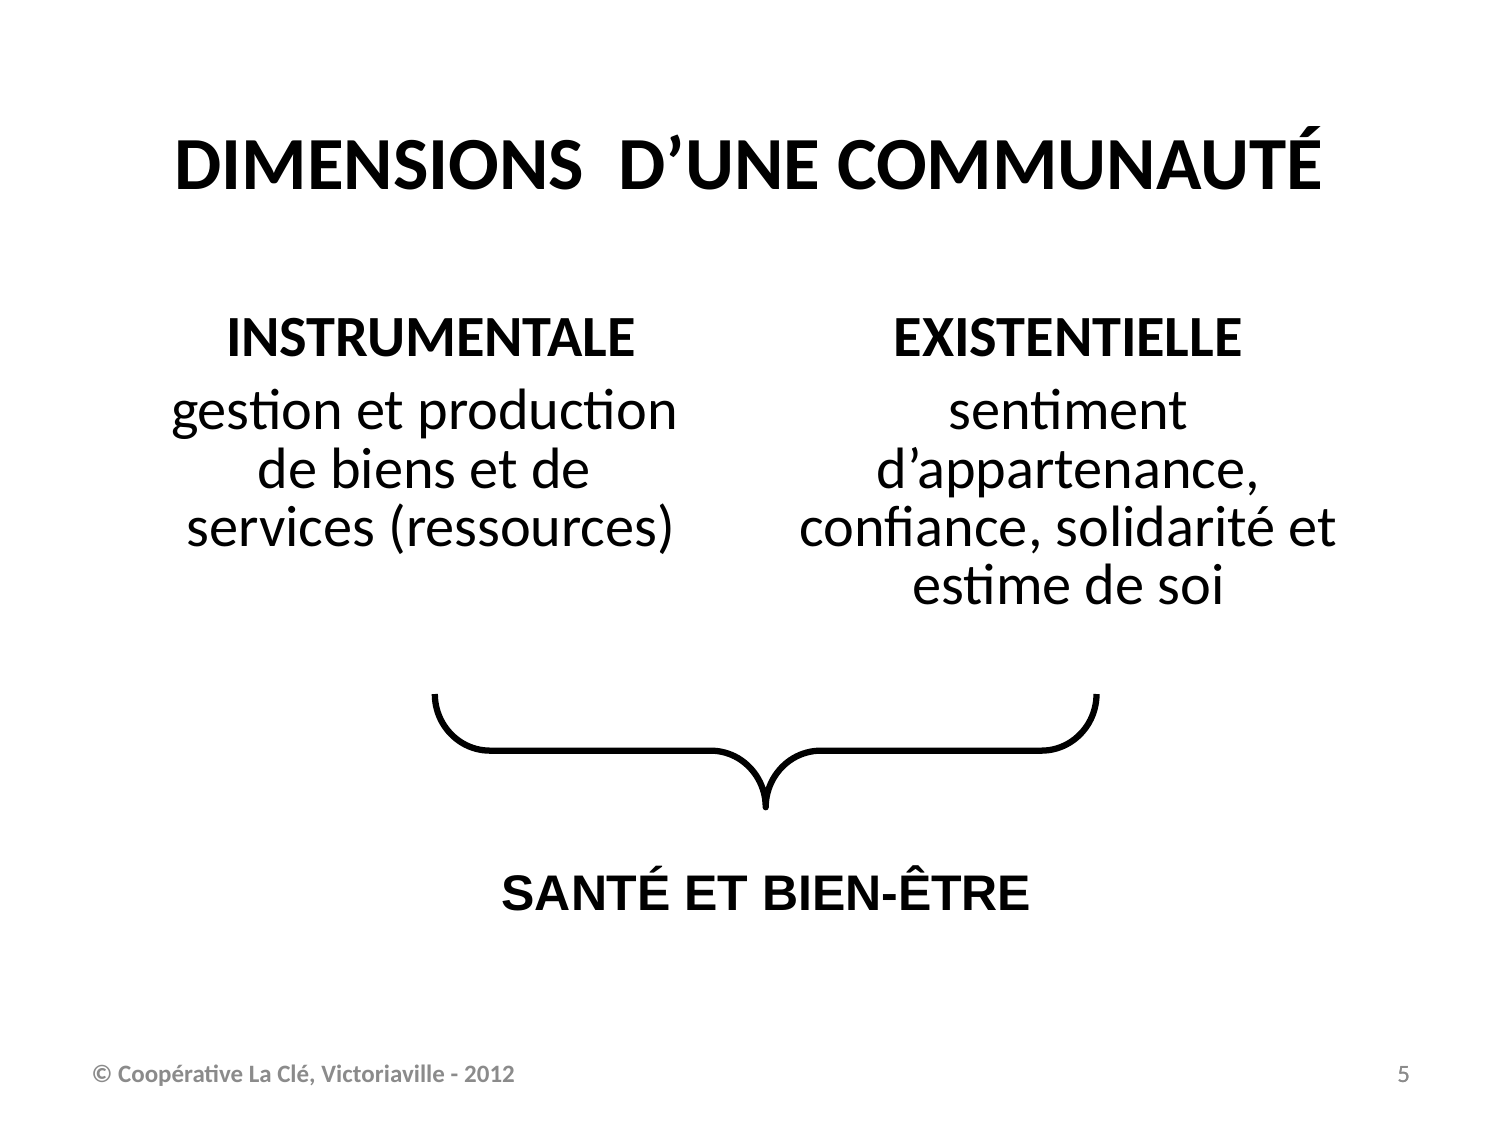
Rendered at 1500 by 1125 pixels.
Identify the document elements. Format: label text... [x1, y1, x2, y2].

table_cell gestion et production de biens et de services (ressources) [112, 379, 750, 627]
text_box SANTÉ ET BIEN-ÊTRE [486, 852, 1047, 928]
table_header EXISTENTIELLE [750, 291, 1387, 379]
table_header INSTRUMENTALE [112, 291, 750, 379]
text_box [434, 694, 1097, 808]
text_box DIMENSIONS D’UNE COMMUNAUTÉ [112, 54, 1388, 243]
footer © Coopérative La Clé, Victoriaville - 2012 [76, 1042, 552, 1103]
table_cell sentiment d’appartenance, confiance, solidarité et estime de soi [750, 379, 1387, 627]
text_box 5 [1074, 1042, 1425, 1103]
